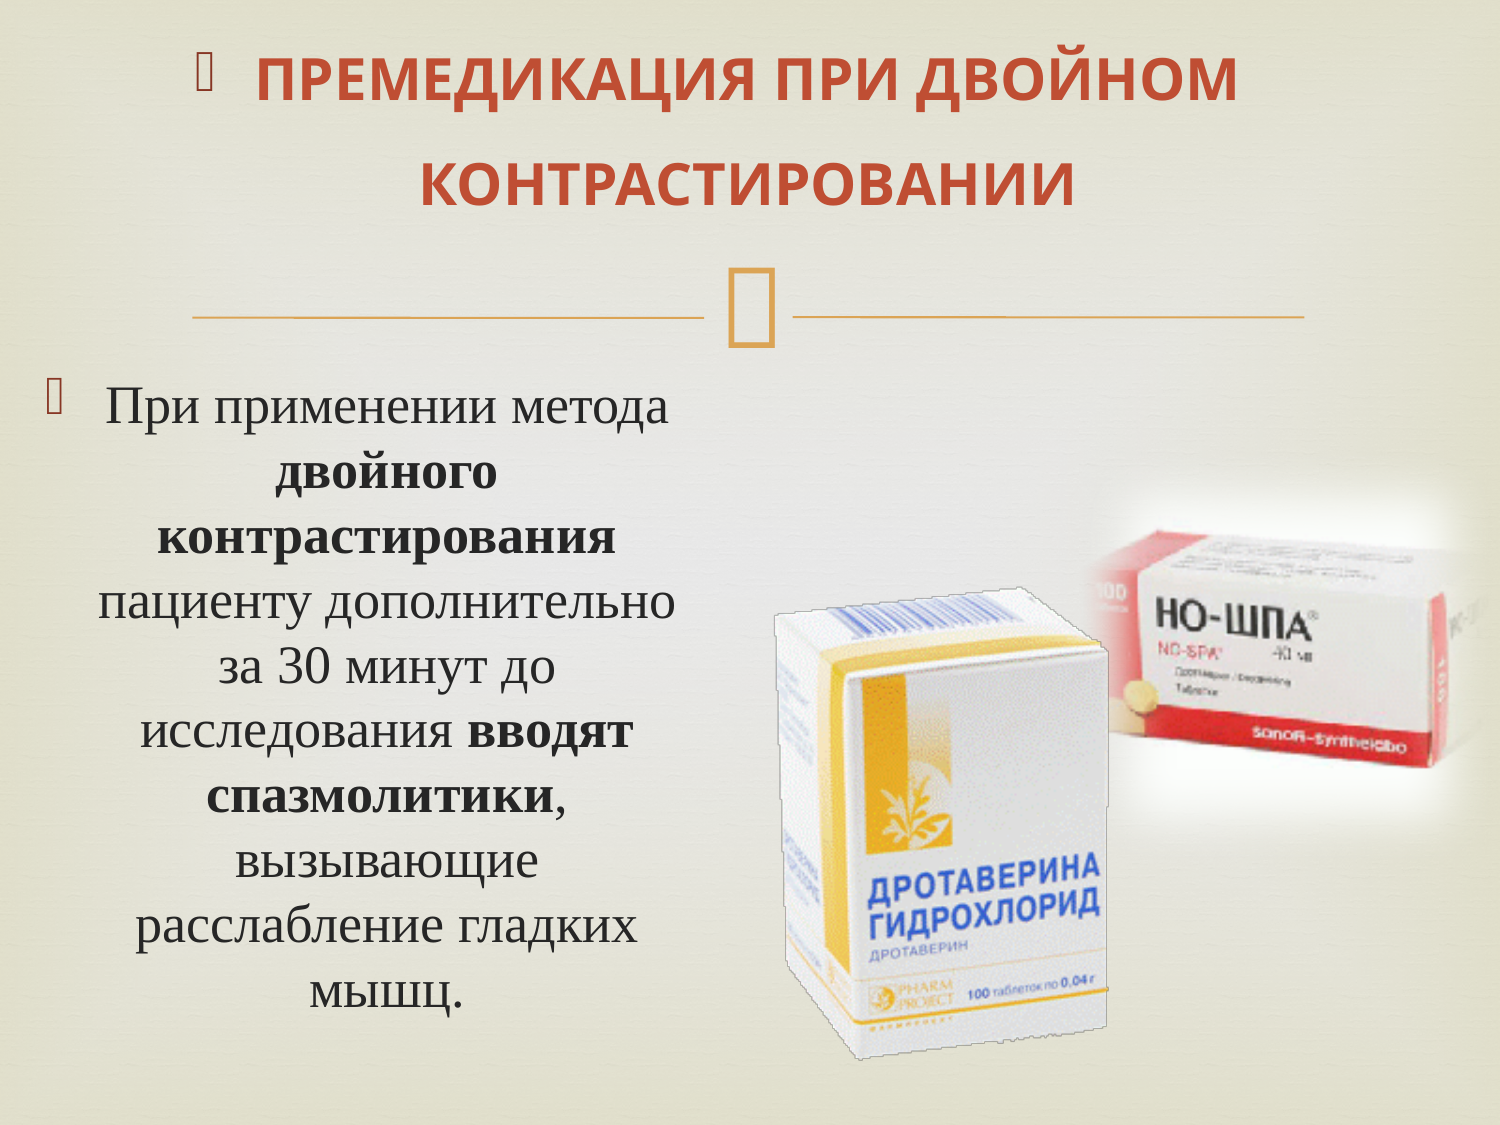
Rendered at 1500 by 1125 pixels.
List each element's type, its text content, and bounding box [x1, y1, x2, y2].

text_box При применении метода двойного контрастирования пациенту дополнительно за 30 минут до исследования вводят спазмолитики, вызывающие расслабление гладких мышц. [0, 361, 715, 1026]
list ПРЕМЕДИКАЦИЯ ПРИ ДВОЙНОМ КОНТРАСТИРОВАНИИ [76, 0, 1360, 643]
picture [725, 444, 1500, 1090]
